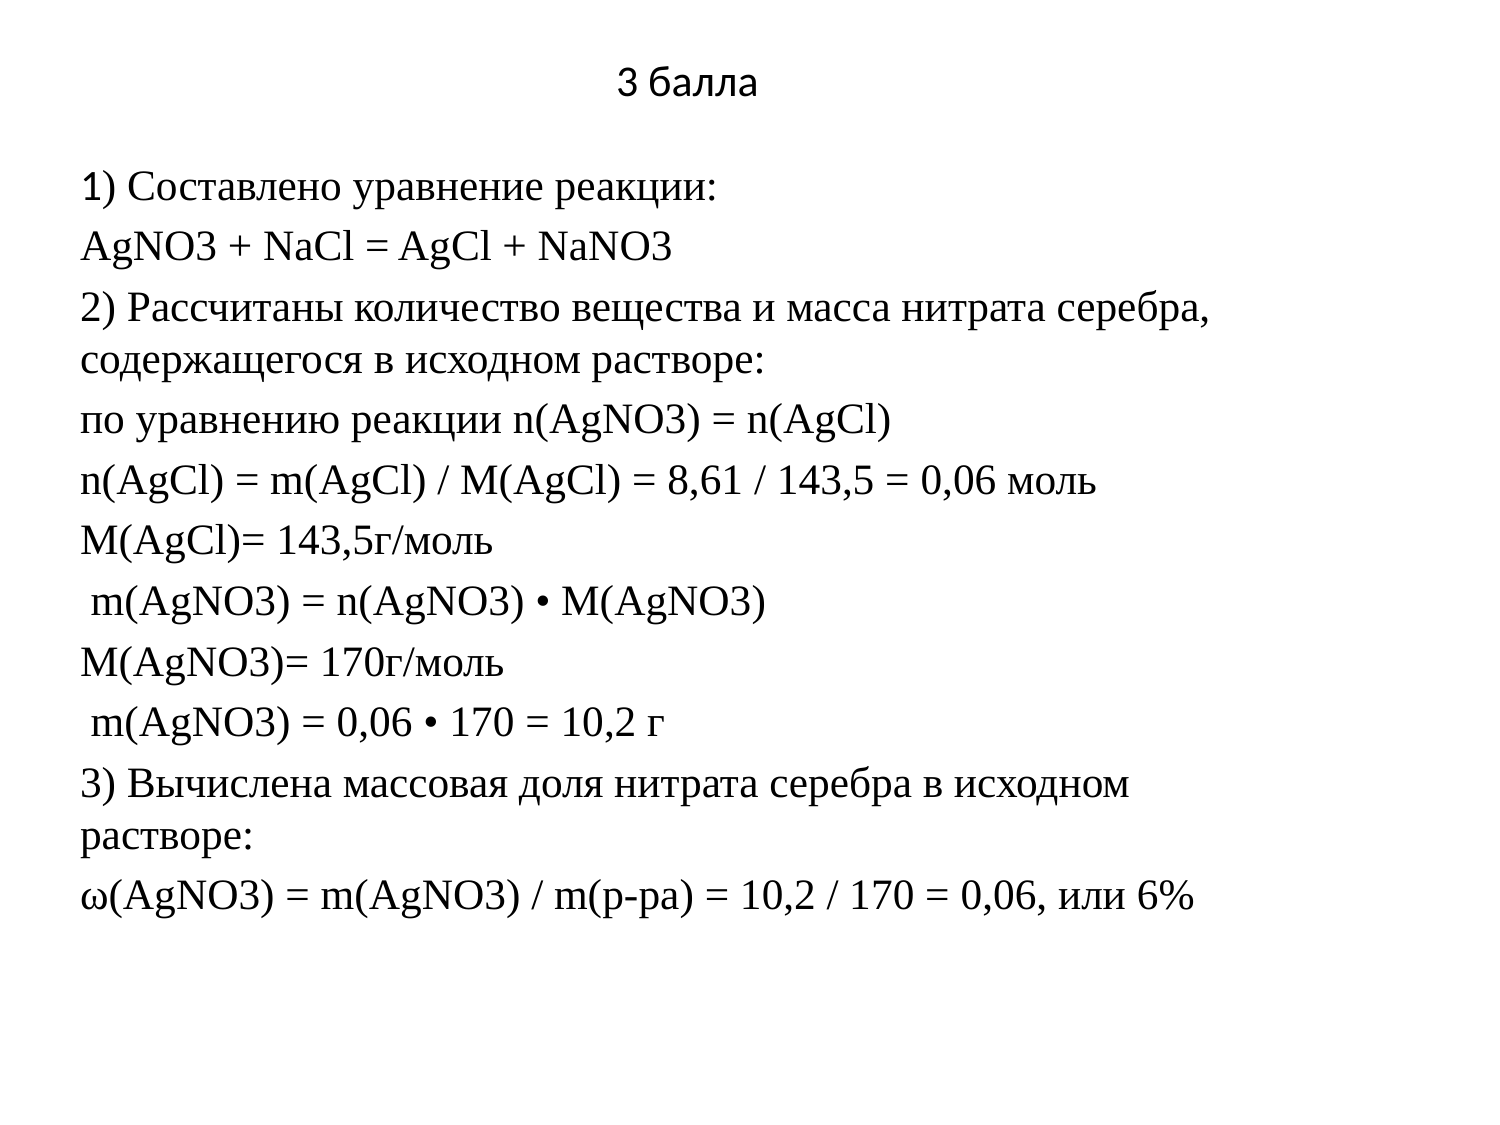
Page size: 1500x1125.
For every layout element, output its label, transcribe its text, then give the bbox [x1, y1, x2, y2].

title 3 балла [75, 45, 1300, 114]
list 1) Составлено уравнение реакции: AgNO3 + NaCl = AgCl + NaNO3 2) Рассчитаны количество вещества и масса нитрата серебра, содержащегося в исходном растворе: по уравнению реакции n(AgNO3) = n(AgCl) n(AgCl) = m(AgCl) / M(AgCl) = 8,61 / 143,5 = 0,06 моль M(AgCl)= 143,5г/моль m(AgNO3) = n(AgNO3) • M(AgNO3) M(AgNO3)= 170г/моль m(AgNO3) = 0,06 • 170 = 10,2 г 3) Вычислена массовая доля нитрата серебра в исходном растворе: ω(AgNO3) = m(AgNO3) / m(р-ра) = 10,2 / 170 = 0,06, или 6% [64, 149, 1290, 936]
